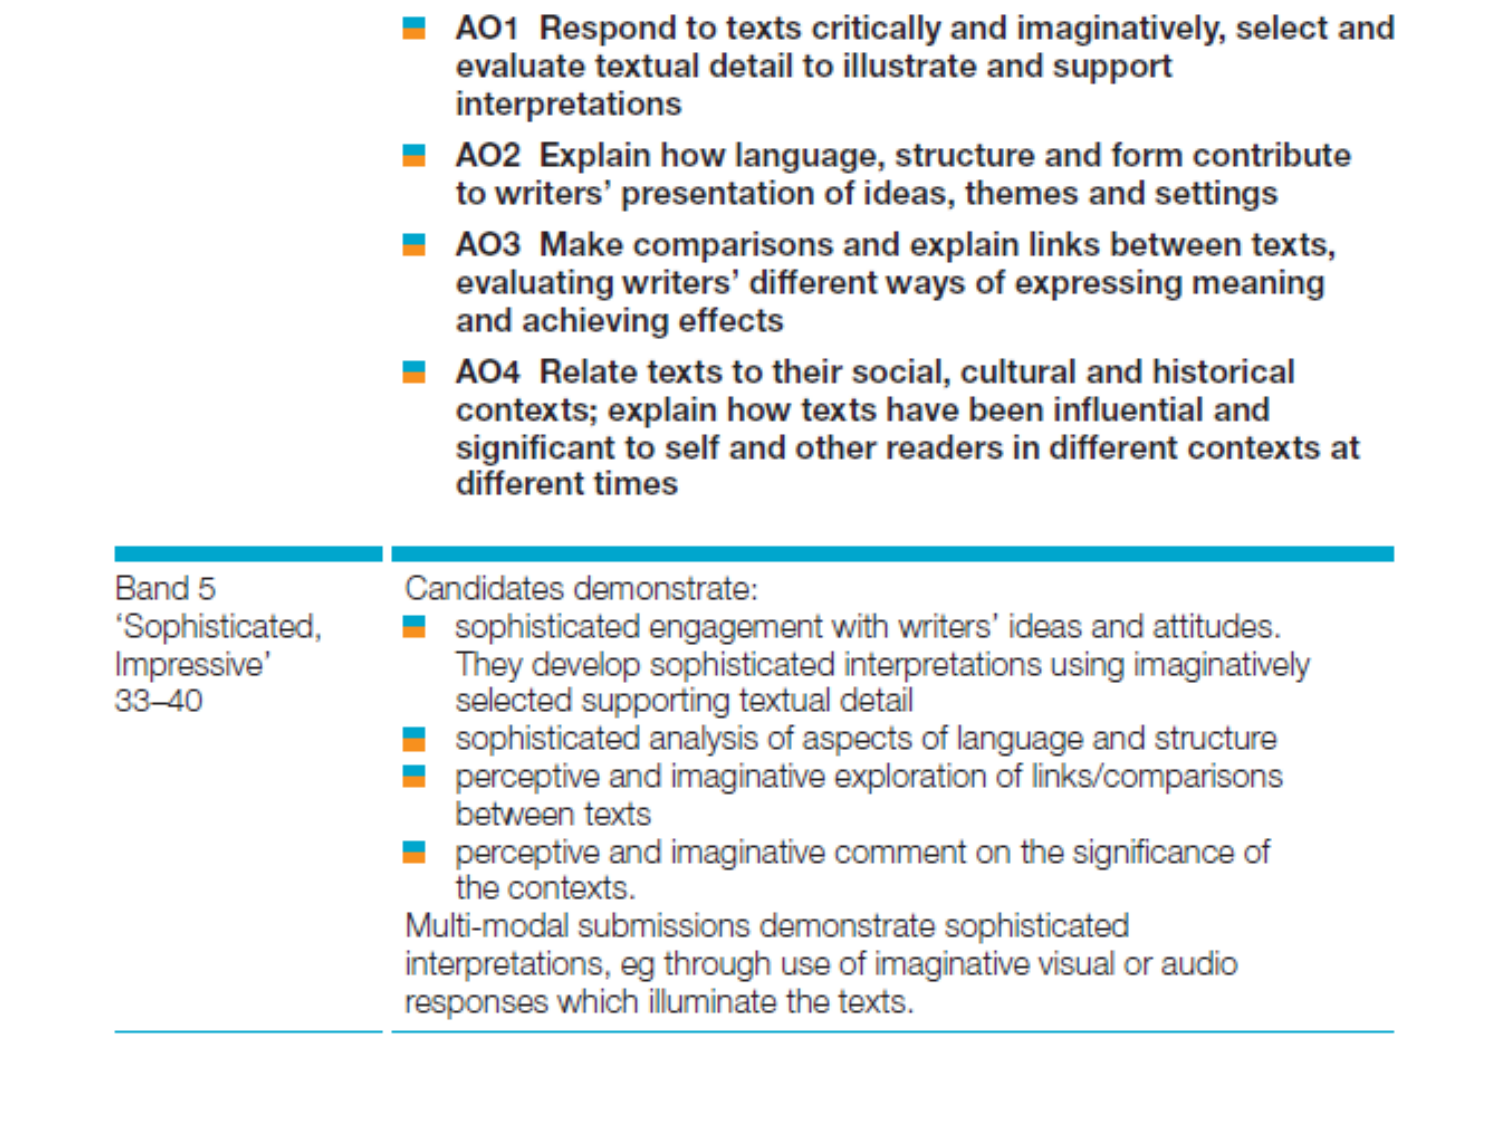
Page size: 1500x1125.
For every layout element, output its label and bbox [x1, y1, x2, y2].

picture [100, 7, 1400, 1037]
